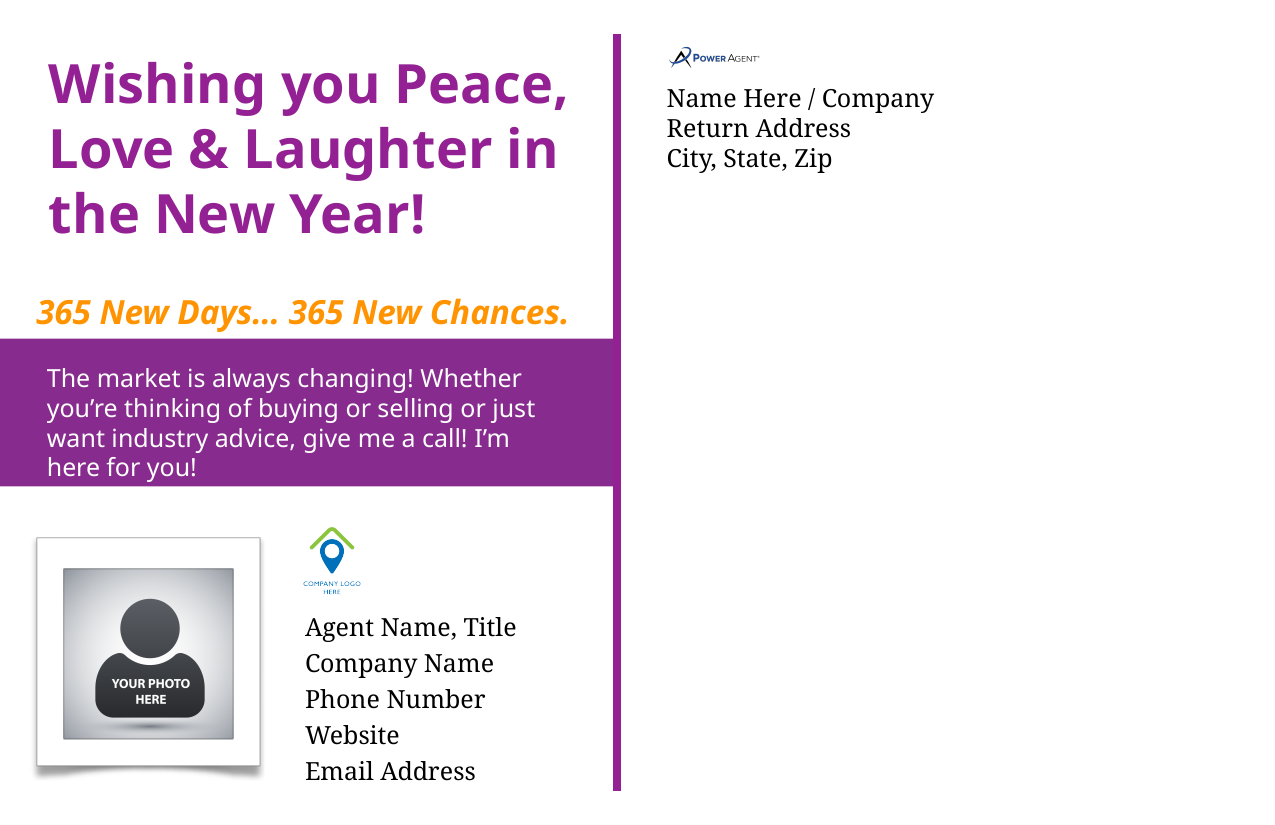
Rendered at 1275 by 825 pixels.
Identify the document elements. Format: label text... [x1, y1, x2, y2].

picture [303, 527, 361, 596]
text_box 365 New Days… 365 New Chances. [32, 246, 583, 336]
text_box Agent Name, Title Company Name Phone Number Website Email Address [301, 607, 521, 790]
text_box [28, 534, 272, 784]
text_box The market is always changing! Whether you’re thinking of buying or selling or just want industry advice, give me a call! I’m here for you! [43, 358, 574, 486]
text_box Wishing you Peace, Love & Laughter in the New Year! [41, 41, 589, 252]
text_box [0, 338, 617, 487]
text_box Name Here / Company Return Address City, State, Zip [659, 75, 1111, 180]
picture [661, 38, 771, 79]
